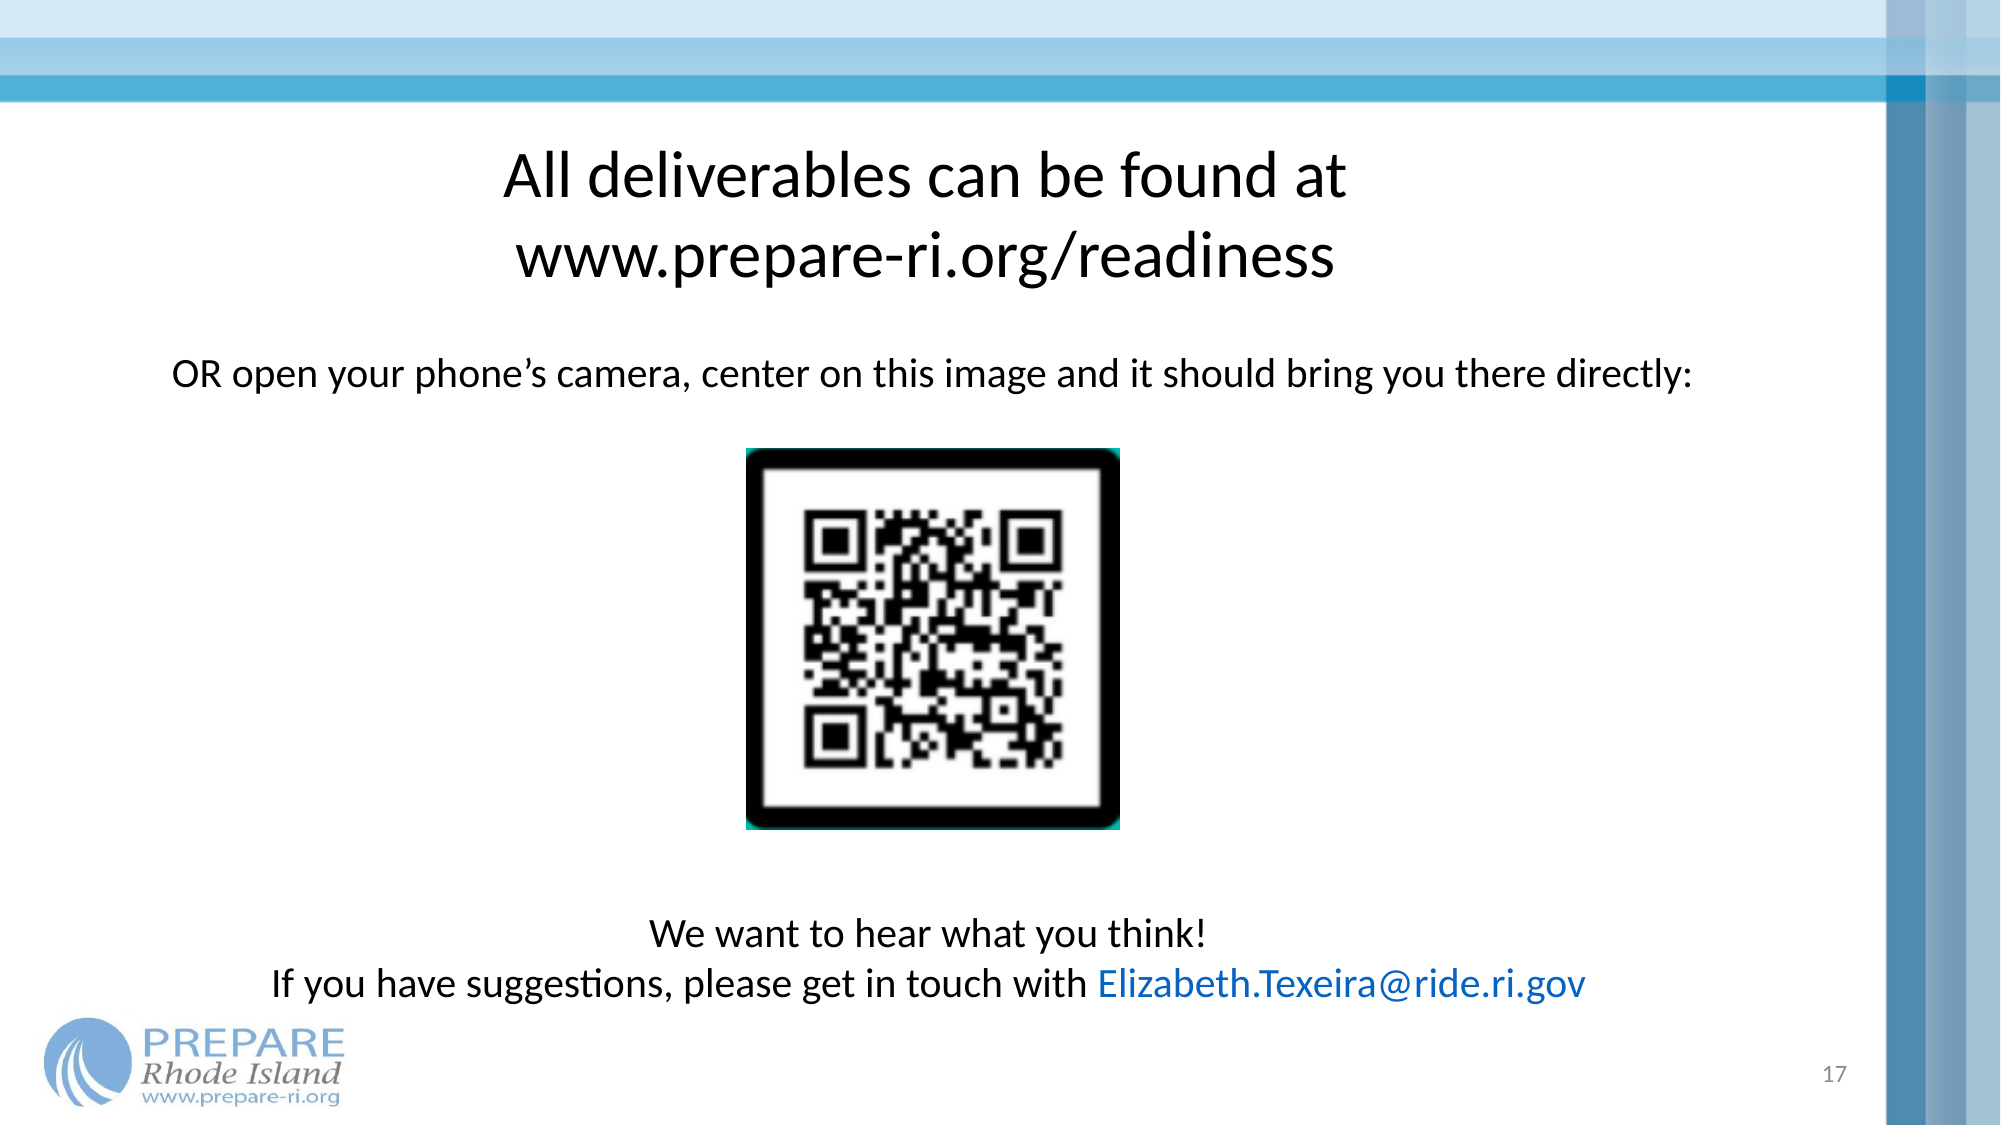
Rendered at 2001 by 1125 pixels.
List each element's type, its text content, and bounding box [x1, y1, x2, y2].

picture [0, 0, 2001, 1125]
text_box All deliverables can be found at www.prepare-ri.org/readiness OR open your phone’s camera, center on this image and it should bring you there directly: We want to hear what you think! If you have suggestions, please get in touch with Elizabeth.Texeira@ride.ri.gov [37, 123, 1829, 1013]
slide_number 17 [1412, 1042, 1863, 1103]
